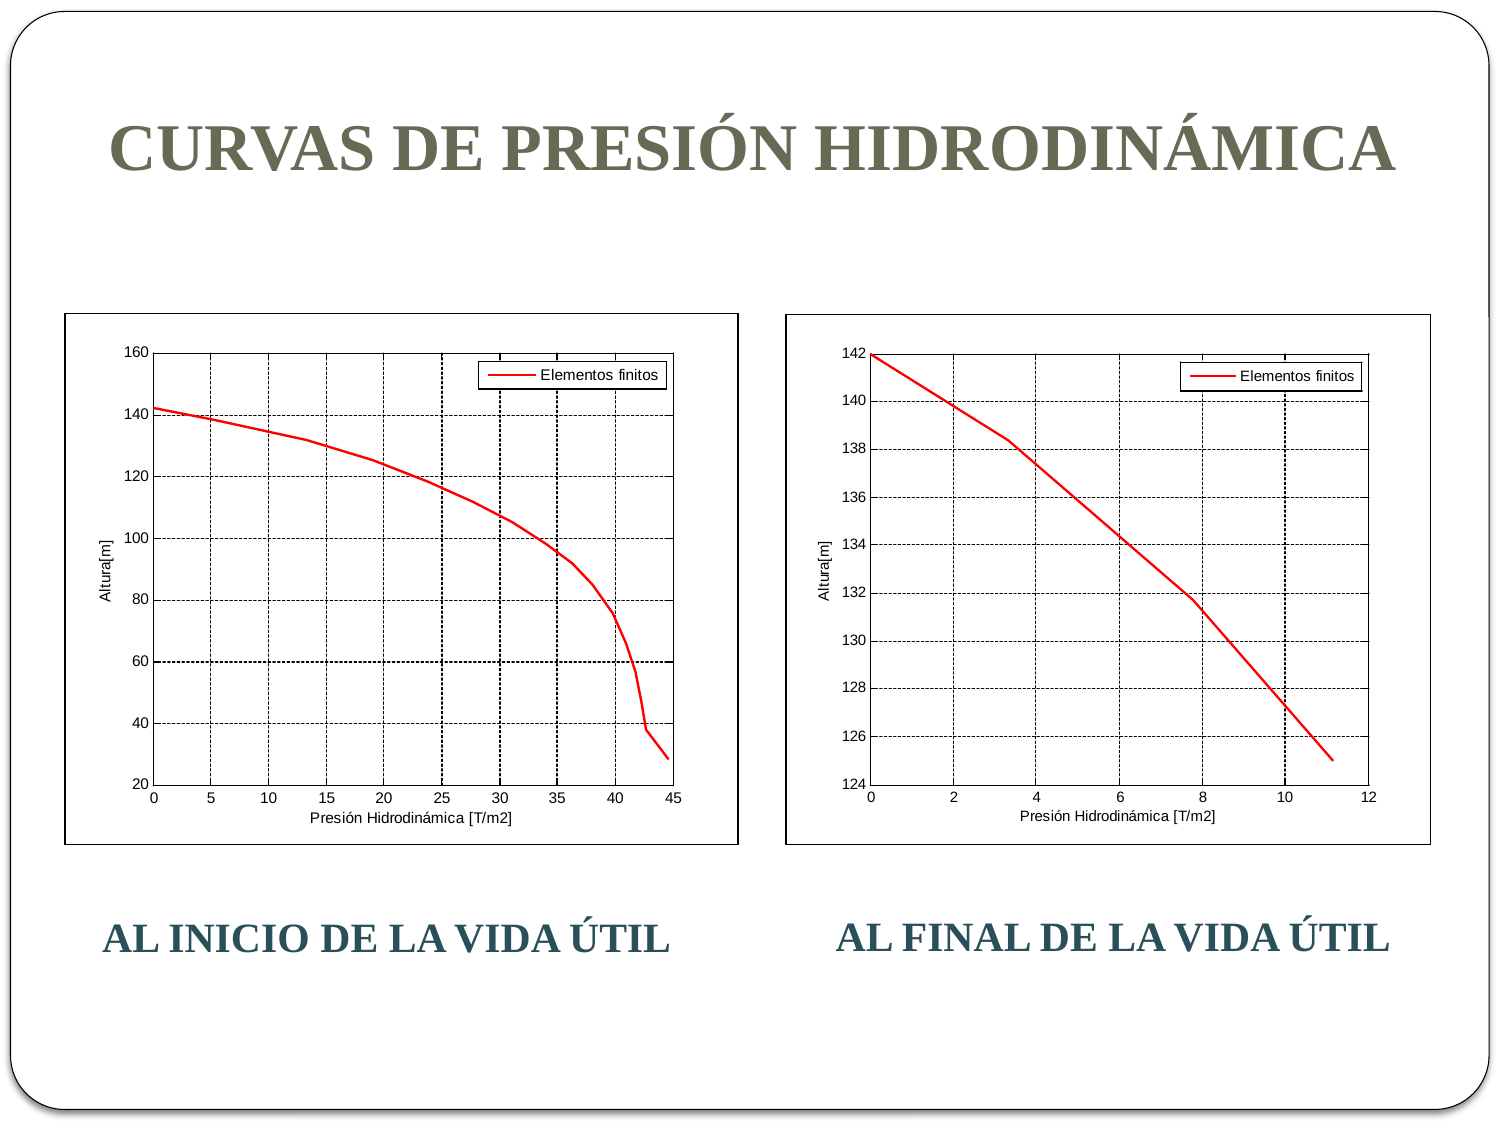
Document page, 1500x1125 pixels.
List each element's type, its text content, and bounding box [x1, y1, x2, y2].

text_box AL FINAL DE LA VIDA ÚTIL [785, 902, 1442, 968]
text_box AL INICIO DE LA VIDA ÚTIL [58, 903, 715, 969]
title CURVAS DE PRESIÓN HIDRODINÁMICA [93, 35, 1414, 200]
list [786, 314, 1430, 844]
picture [65, 313, 738, 844]
